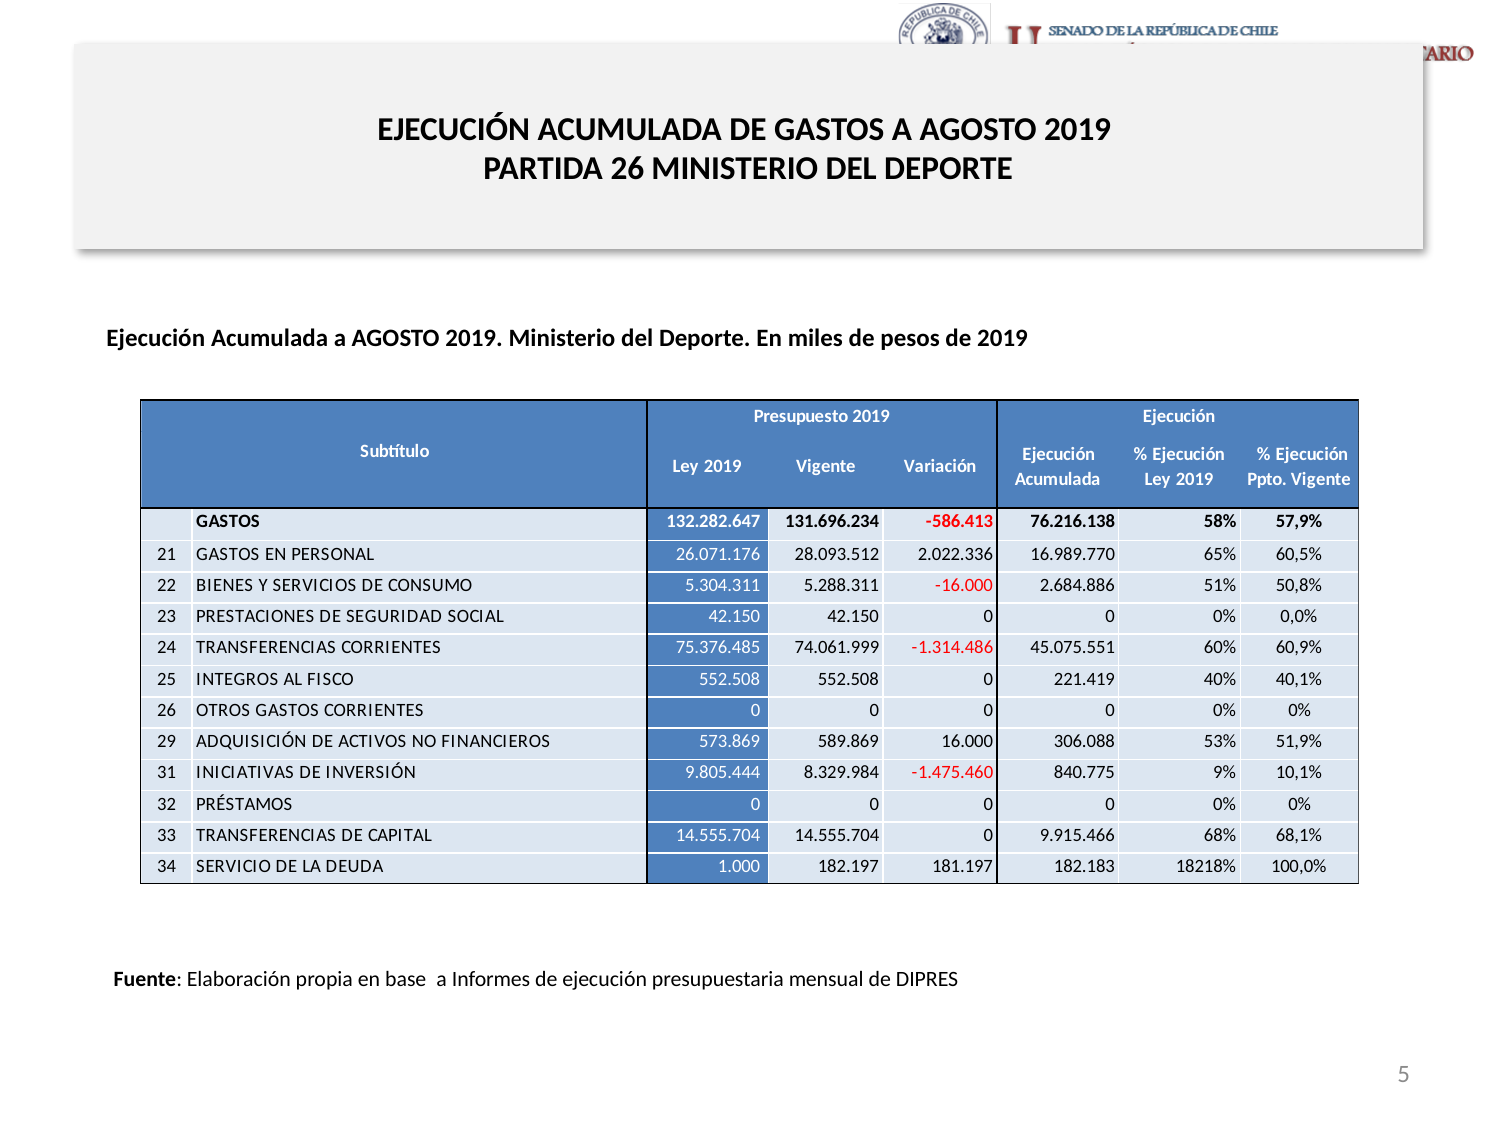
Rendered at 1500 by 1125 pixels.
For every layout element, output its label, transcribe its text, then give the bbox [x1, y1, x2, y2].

title EJECUCIÓN ACUMULADA DE GASTOS A AGOSTO 2019 PARTIDA 26 MINISTERIO DEL DEPORTE [75, 44, 1422, 249]
slide_number 5 [1074, 1042, 1425, 1103]
picture [898, 0, 1500, 113]
text_box Ejecución Acumulada a AGOSTO 2019. Ministerio del Deporte. En miles de pesos de 2019 [91, 314, 1297, 360]
picture [139, 399, 1361, 886]
footer Fuente: Elaboración propia en base a Informes de ejecución presupuestaria mensual de DIPRES [98, 957, 1300, 1005]
